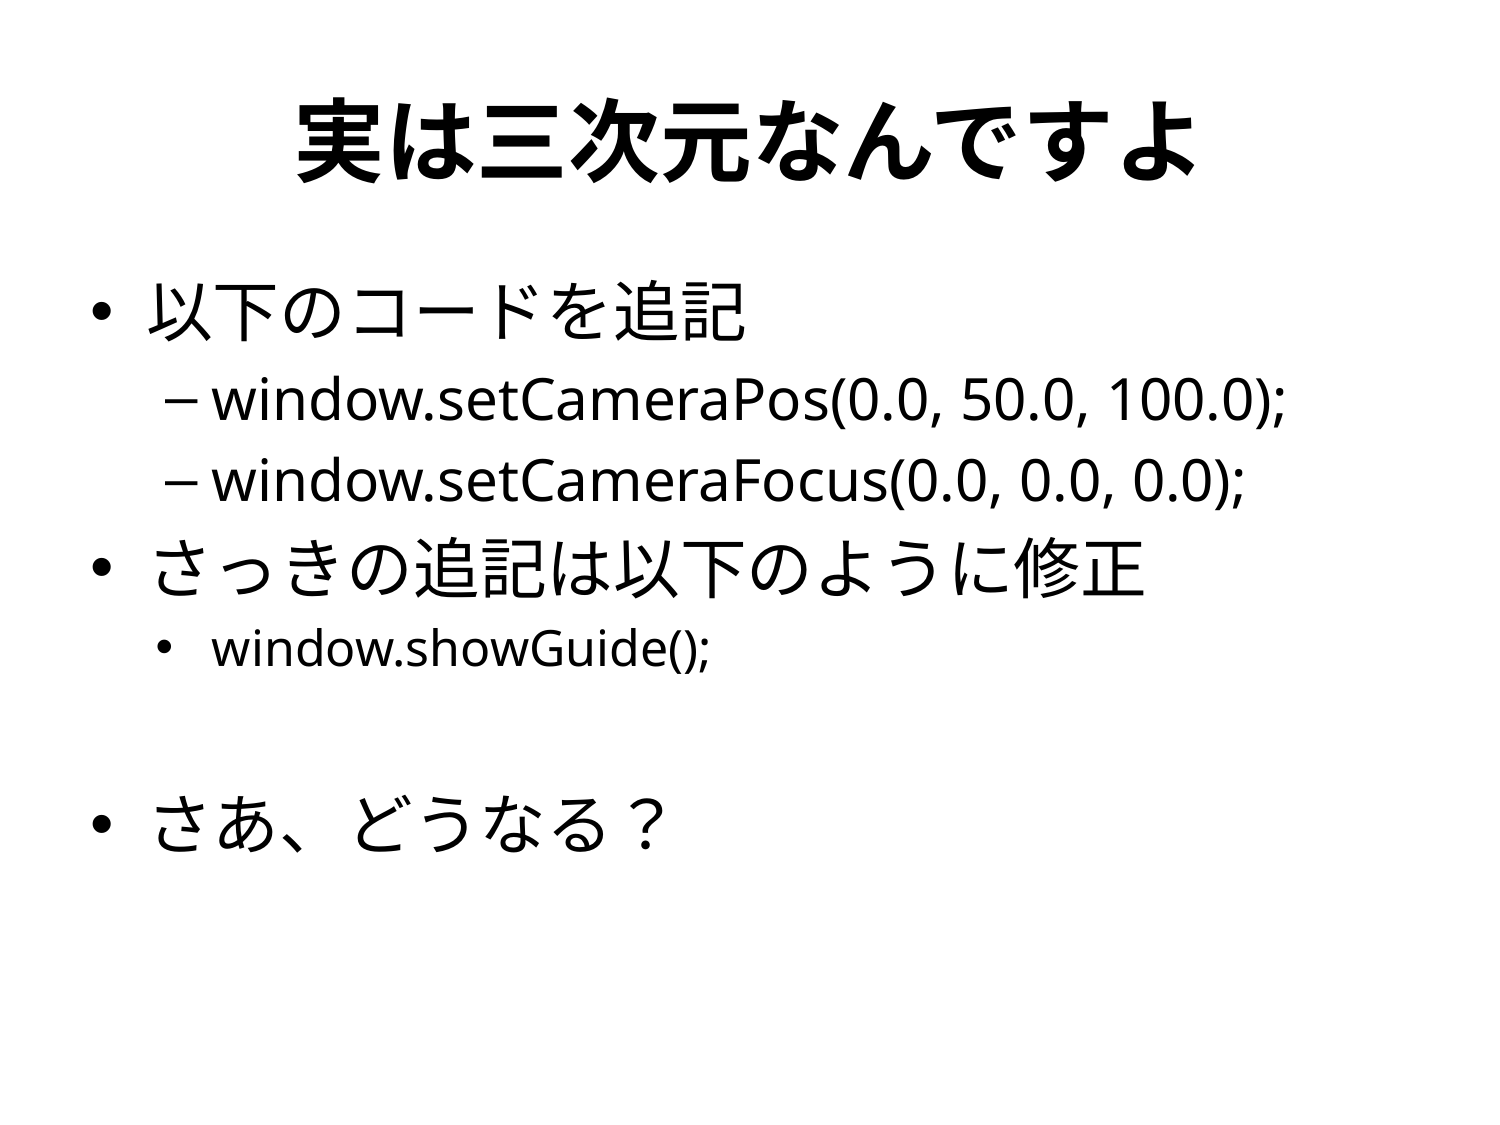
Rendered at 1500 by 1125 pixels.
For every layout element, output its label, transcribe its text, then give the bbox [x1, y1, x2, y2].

list 以下のコードを追記 window.setCameraPos(0.0, 50.0, 100.0); window.setCameraFocus(0.0, 0.0, 0.0); さっきの追記は以下のように修正 window.showGuide(); さあ、どうなる？ [75, 262, 1425, 1005]
title 実は三次元なんですよ [75, 45, 1425, 233]
